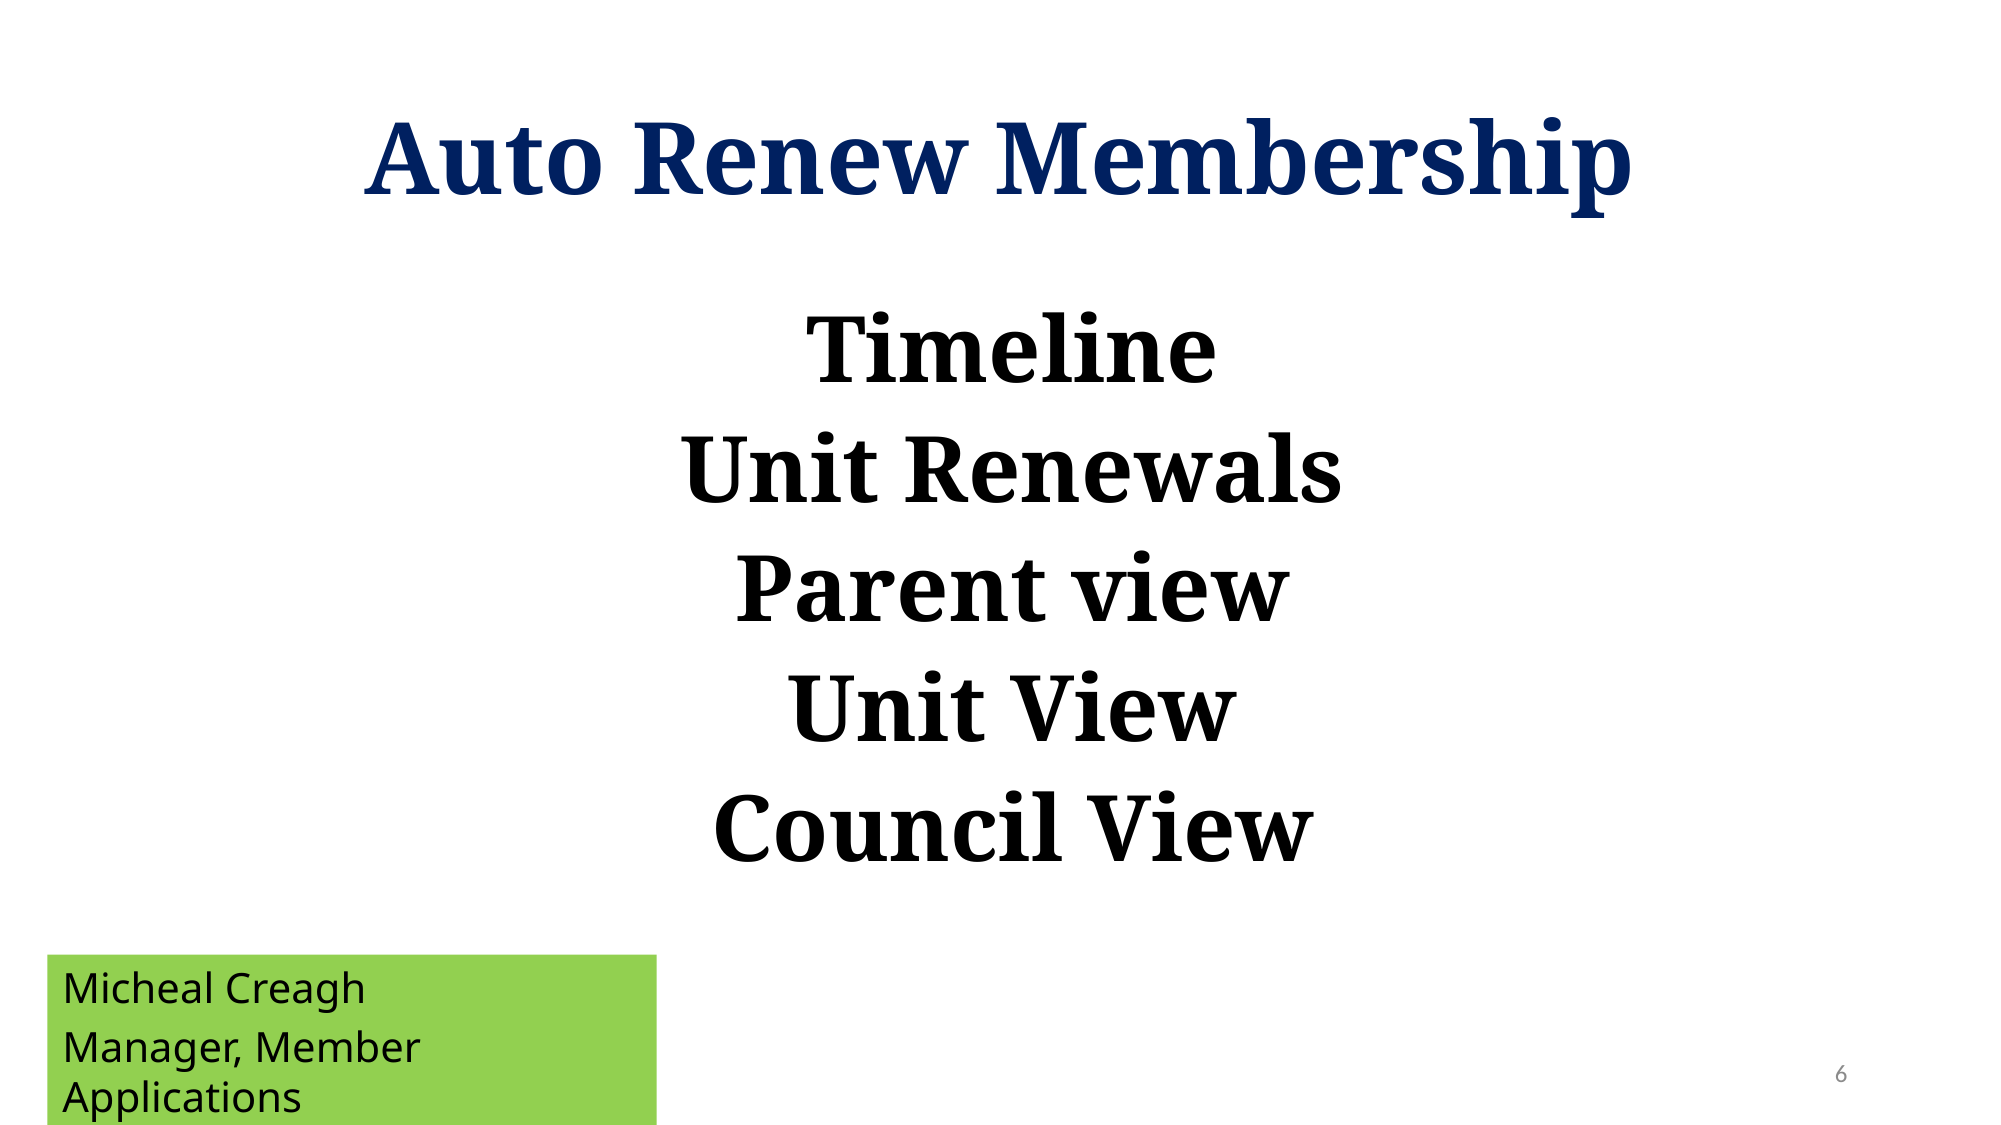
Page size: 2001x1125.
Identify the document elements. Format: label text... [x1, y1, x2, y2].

slide_number 6 [1412, 1042, 1863, 1103]
text_box Micheal Creagh Manager, Member Applications [47, 954, 657, 1125]
title Auto Renew Membership [92, 63, 1908, 262]
list Timeline Unit Renewals Parent view Unit View Council View [568, 295, 1458, 910]
text_box [480, 262, 1546, 563]
